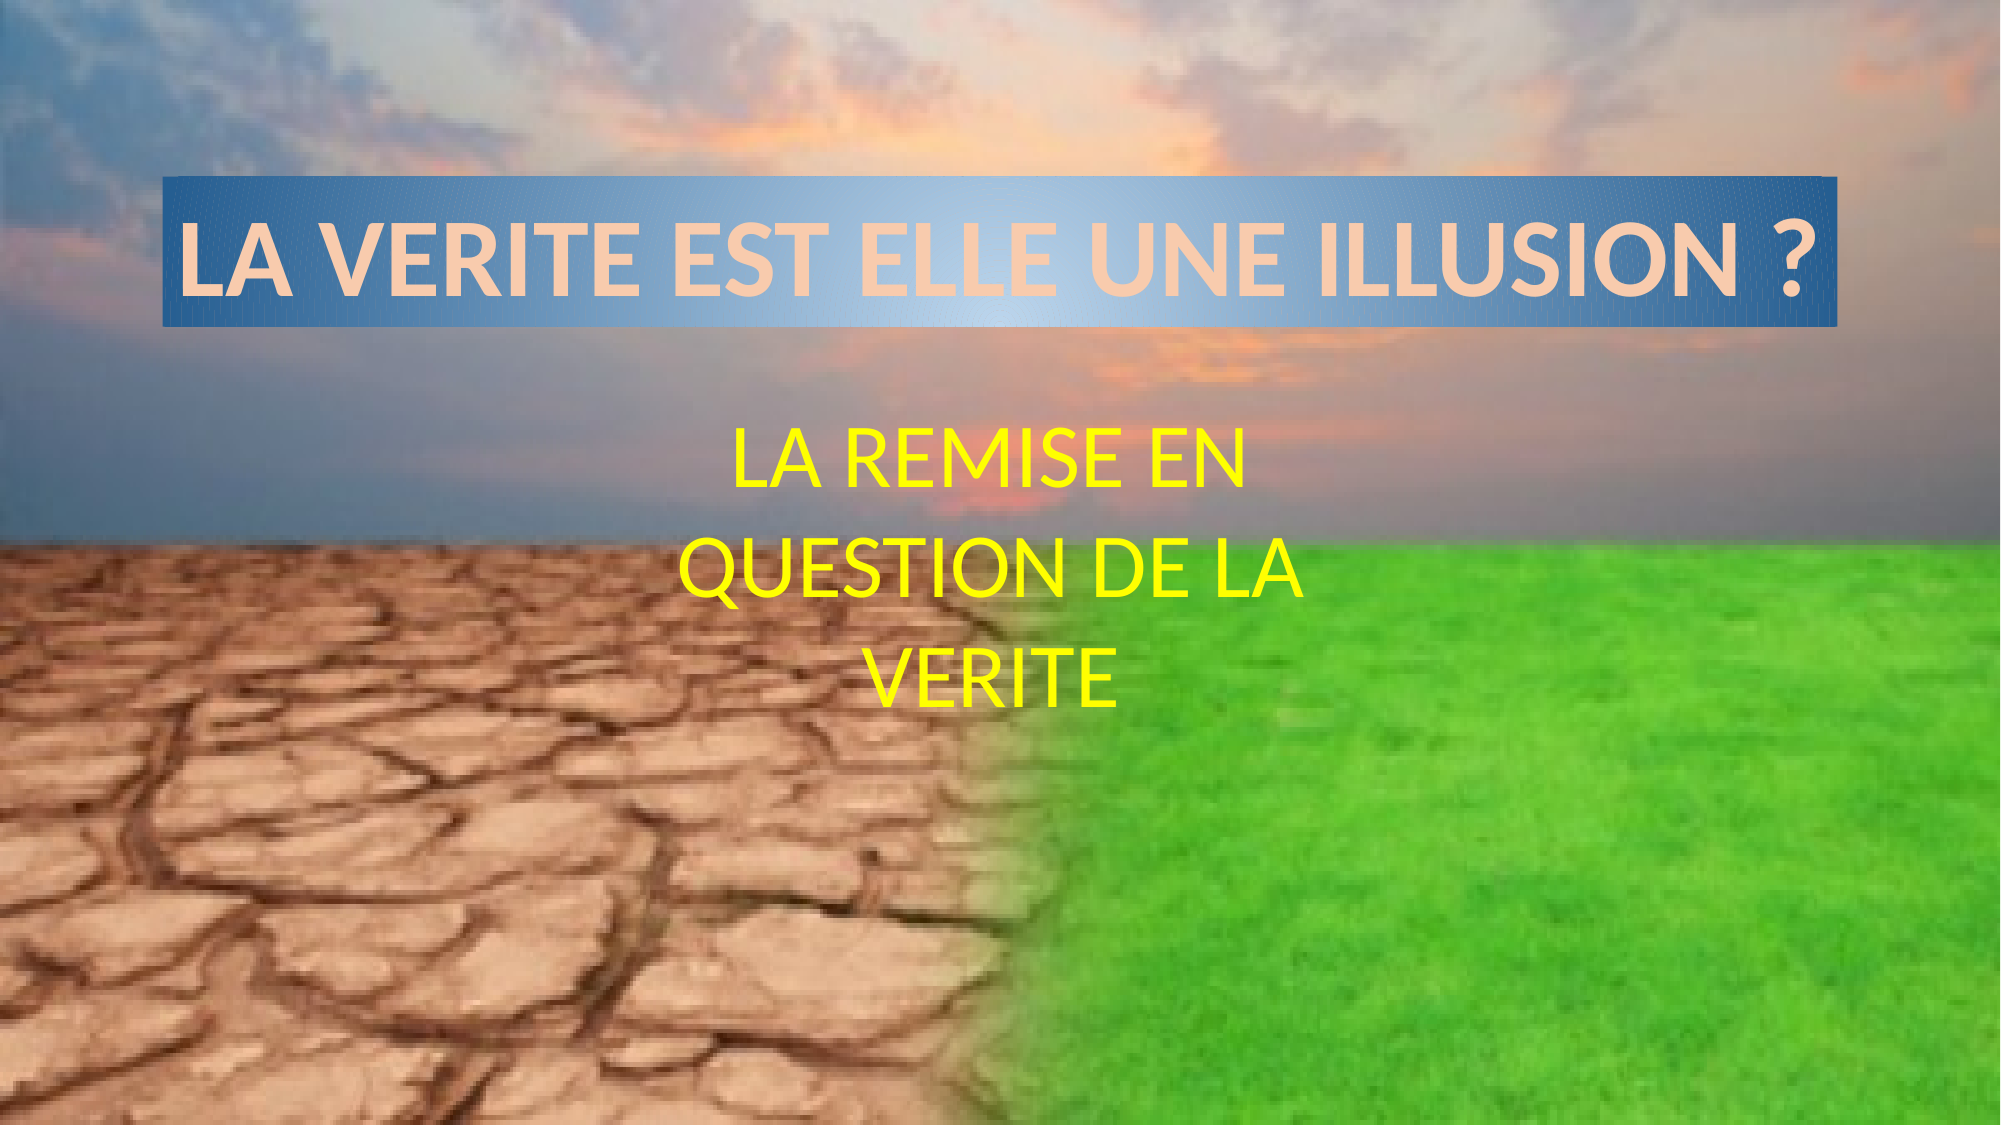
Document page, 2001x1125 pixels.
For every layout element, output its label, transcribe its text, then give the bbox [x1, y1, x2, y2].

picture [0, 0, 2001, 1125]
text_box LA VERITE EST ELLE UNE ILLUSION ? [162, 176, 1838, 327]
text_box LA REMISE EN QUESTION DE LA VERITE [556, 388, 1425, 733]
